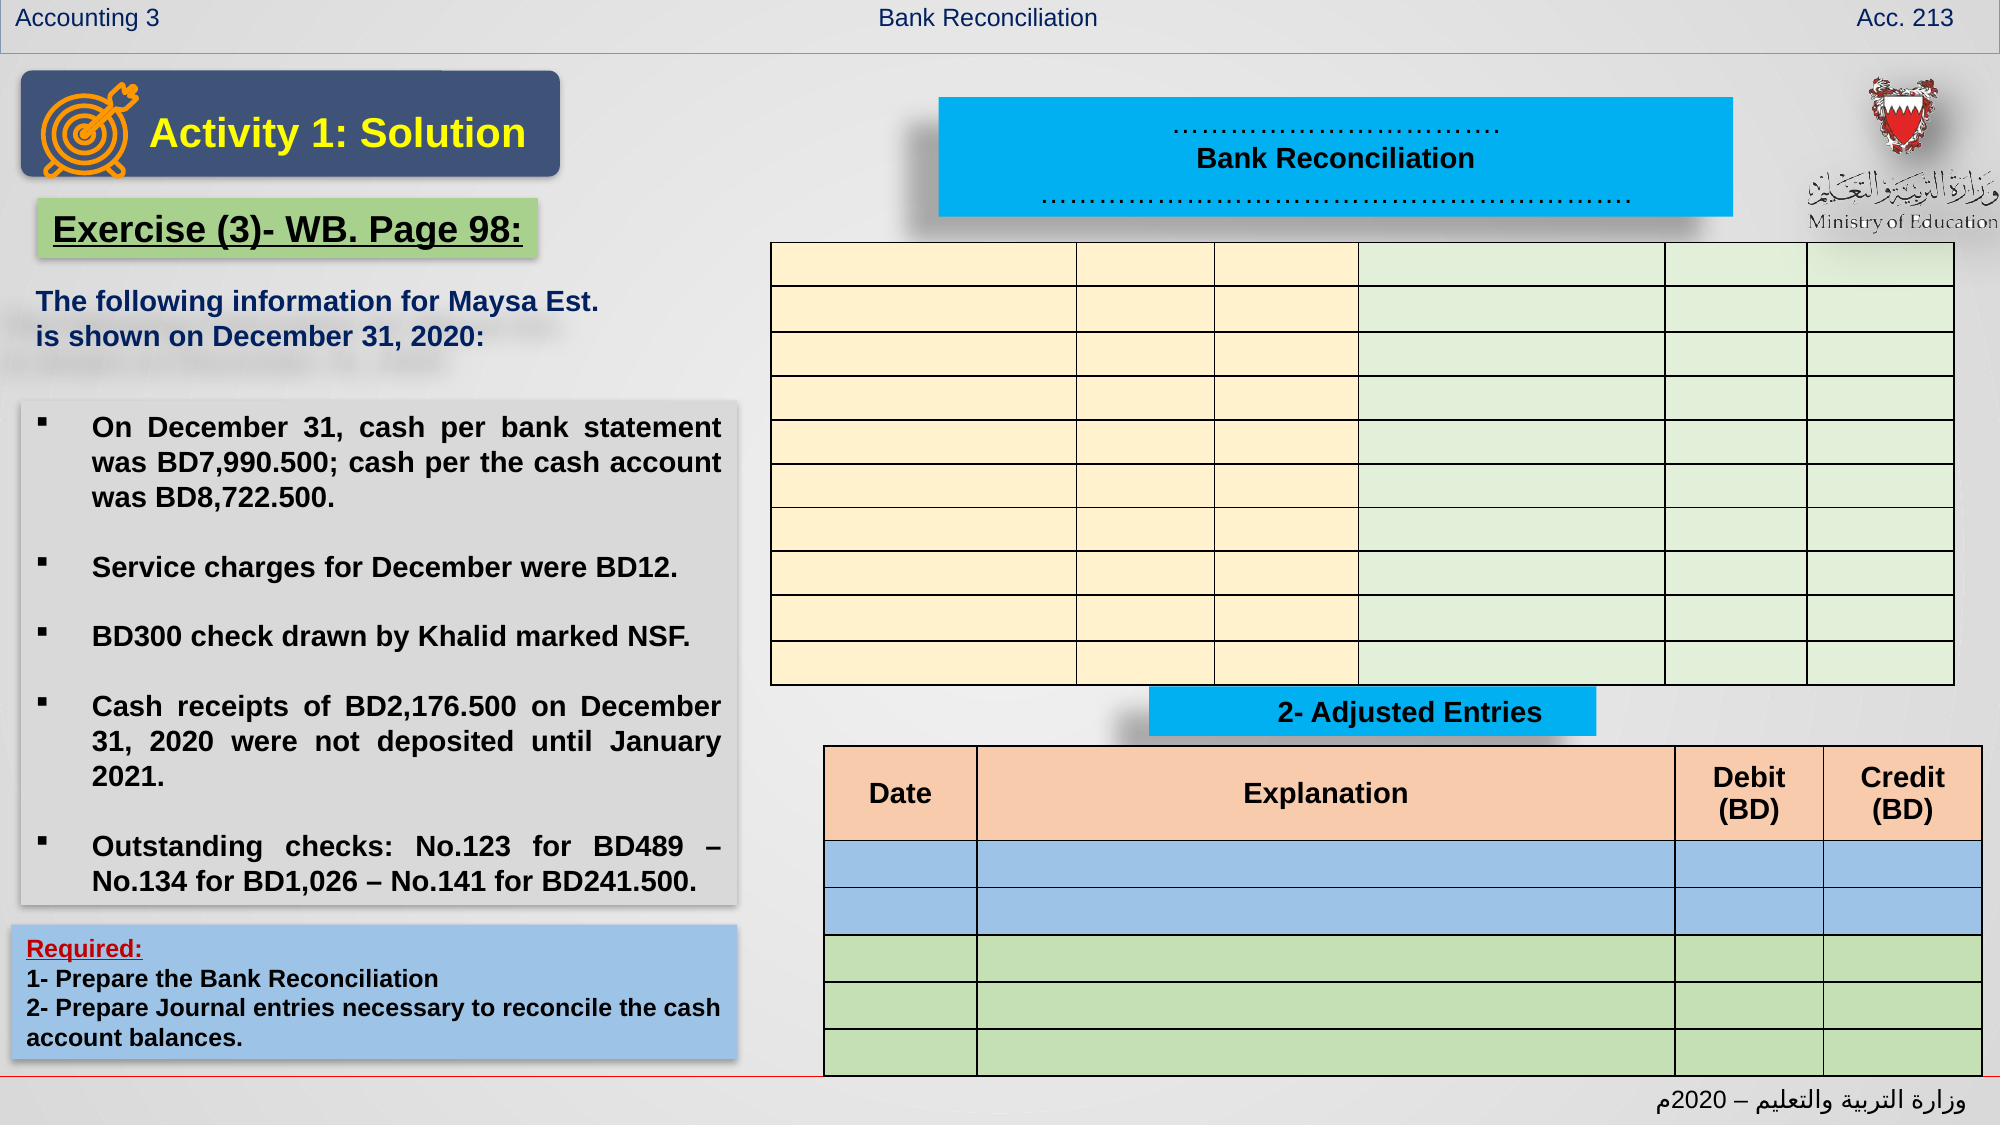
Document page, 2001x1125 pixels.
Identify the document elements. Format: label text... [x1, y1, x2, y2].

table_cell [1359, 642, 1664, 684]
text_box Accounting 3 Bank Reconciliation Acc. 213 [0, 0, 2000, 54]
table_cell [1077, 421, 1214, 463]
table_cell [1077, 508, 1214, 550]
table_cell [1359, 287, 1664, 331]
table_cell [1359, 333, 1664, 375]
table_cell [1824, 888, 1981, 934]
table_cell [978, 888, 1674, 934]
table_cell [1808, 596, 1953, 640]
table_cell [1666, 642, 1806, 684]
table_cell [772, 287, 1076, 331]
table_cell [1666, 465, 1806, 507]
table_cell [1808, 508, 1953, 550]
table_cell [1676, 888, 1823, 934]
table_cell [1666, 333, 1806, 375]
table_header [1666, 243, 1762, 285]
table_cell [978, 983, 1674, 1028]
table_cell [1359, 596, 1664, 640]
table_header Date [825, 747, 976, 840]
text_box On December 31, cash per bank statement was BD7,990.500; cash per the cash account was BD8,722.500. Service charges for December were BD12. BD300 check drawn by Khalid marked NSF. Cash receipts of BD2,176.500 on December 31, 2020 were not deposited until January 2021. Outstanding checks: No.123 for BD489 – No.134 for BD1,026 – No.141 for BD241.500. [20, 400, 738, 905]
table_cell [978, 841, 1674, 887]
text_box ……………………………. Bank Reconciliation ……………………………………………………. [938, 97, 1734, 217]
table_cell [1824, 936, 1981, 981]
table_cell [1359, 377, 1664, 419]
picture [1770, 53, 2000, 262]
table_cell [1359, 421, 1664, 463]
table_cell [1824, 1030, 1981, 1075]
table_cell [1215, 287, 1358, 331]
text_box The following information for Maysa Est. is shown on December 31, 2020: [20, 274, 615, 360]
table_cell [1077, 287, 1214, 331]
table_cell [825, 936, 976, 981]
table_cell [1666, 287, 1806, 331]
text_box Exercise (3)- WB. Page 98: [37, 198, 538, 258]
table_cell [1808, 465, 1953, 507]
table_cell [1215, 642, 1358, 684]
table_cell [1666, 508, 1806, 550]
table_cell [1215, 596, 1358, 640]
table_cell [1359, 465, 1664, 507]
table_cell [1215, 508, 1358, 550]
table_header [1215, 243, 1358, 285]
table_cell [1676, 983, 1823, 1028]
table_cell [1077, 377, 1214, 419]
table_cell [772, 596, 1076, 640]
table_cell [1666, 596, 1806, 640]
table_cell [1808, 333, 1953, 375]
table_cell [1077, 333, 1214, 375]
table_cell [825, 1030, 976, 1075]
table_cell [1077, 465, 1214, 507]
table_header [1077, 243, 1214, 285]
table_cell [1808, 309, 1953, 331]
table_cell [825, 983, 976, 1028]
table_cell [1808, 642, 1953, 684]
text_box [0, 1076, 2000, 1122]
table_header [1359, 243, 1664, 285]
table_cell [1215, 421, 1358, 463]
table_cell [772, 377, 1076, 419]
table_cell [1676, 841, 1823, 887]
table_cell [772, 465, 1076, 507]
table_cell [1215, 465, 1358, 507]
table_header [772, 243, 1076, 285]
text_box Required: 1- Prepare the Bank Reconciliation 2- Prepare Journal entries necessary to reconcile the cash account balances. [11, 924, 738, 1060]
table_cell [1359, 508, 1664, 550]
table_cell [1666, 377, 1806, 419]
table_cell [772, 642, 1076, 684]
table_cell [1215, 377, 1358, 419]
table_cell [1824, 841, 1981, 887]
table_cell [1808, 377, 1953, 419]
table_cell [1666, 421, 1806, 463]
table_cell [1359, 552, 1664, 594]
table_cell [1808, 421, 1953, 463]
table_cell [772, 333, 1076, 375]
table_cell [1824, 983, 1981, 1028]
table_cell [772, 508, 1076, 550]
table_cell [1077, 642, 1214, 684]
text_box 2- Adjusted Entries [1149, 686, 1597, 736]
table_cell [1077, 552, 1214, 594]
table_cell [1676, 936, 1823, 981]
table_cell [1077, 596, 1214, 640]
table_cell [1666, 552, 1806, 594]
table_header Explanation [978, 747, 1674, 840]
table_cell [825, 841, 976, 887]
table_cell [772, 552, 1076, 594]
table_header Credit (BD) [1824, 747, 1981, 840]
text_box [20, 70, 560, 177]
table_header Debit (BD) [1676, 747, 1823, 840]
table_cell [825, 888, 976, 934]
table_cell [978, 1030, 1674, 1075]
table_cell [978, 936, 1674, 981]
table_cell [1215, 552, 1358, 594]
table_cell [772, 421, 1076, 463]
table_cell [1808, 552, 1953, 594]
table_cell [1676, 1030, 1823, 1075]
table_cell [1215, 333, 1358, 375]
